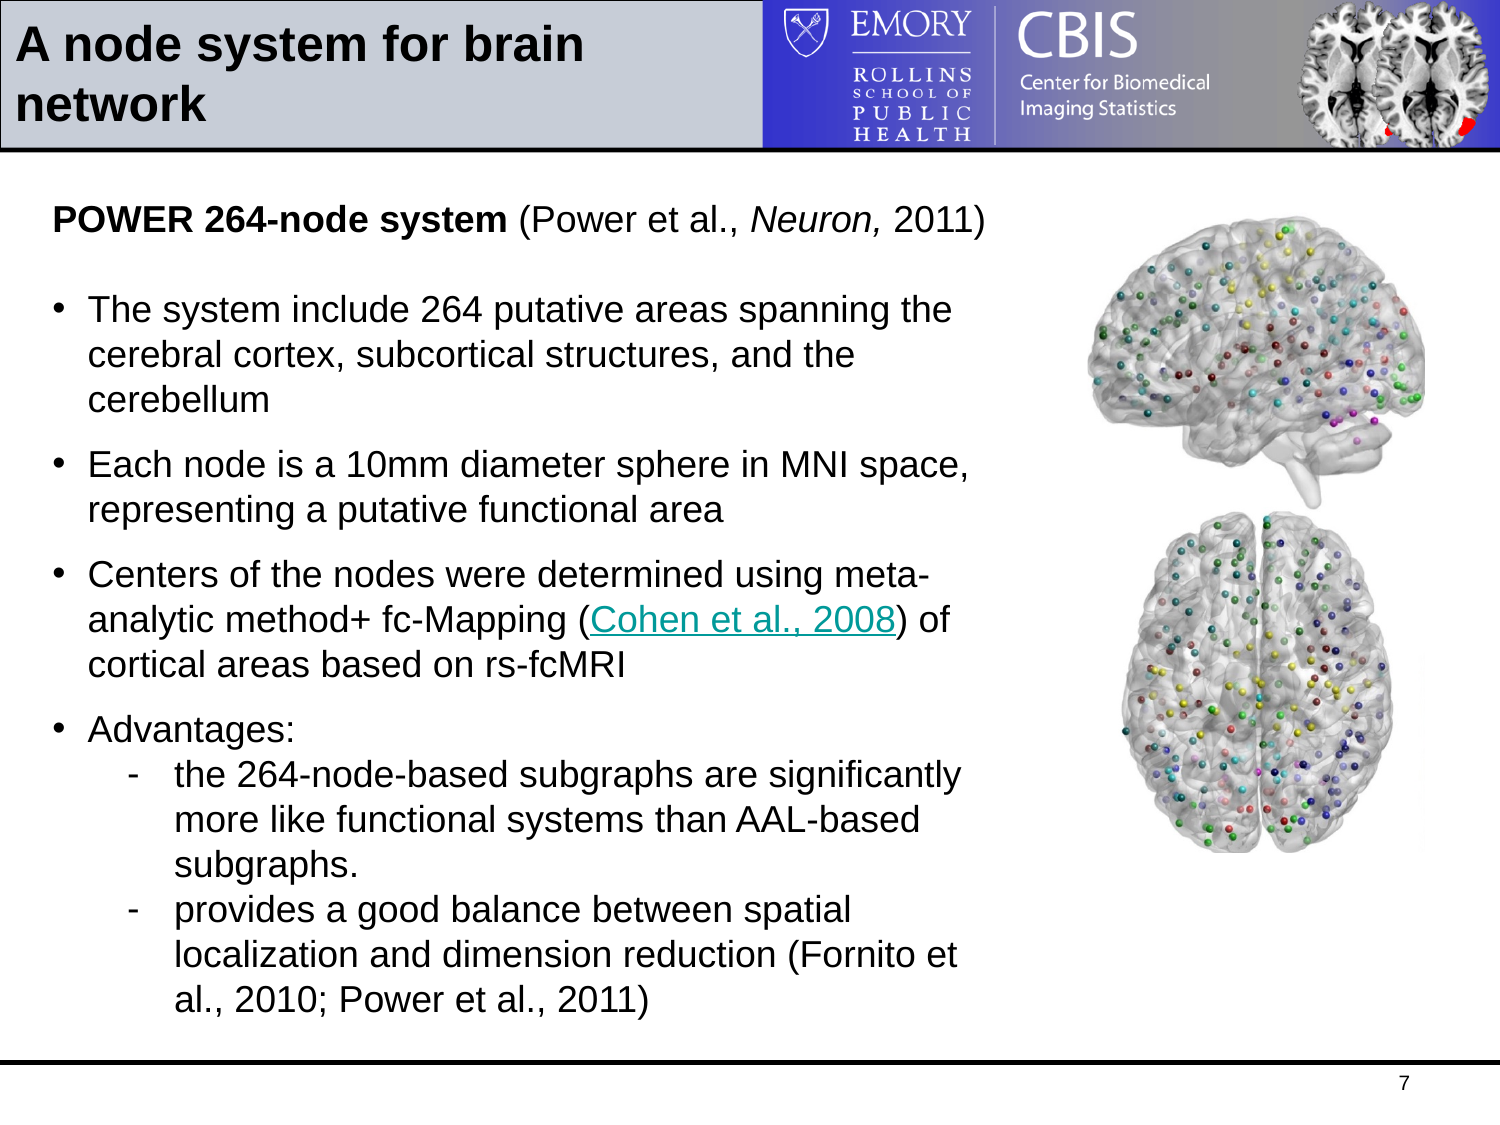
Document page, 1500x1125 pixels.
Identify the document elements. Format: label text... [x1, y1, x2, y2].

text_box POWER 264-node system (Power et al., Neuron, 2011) The system include 264 putative areas spanning the cerebral cortex, subcortical structures, and the cerebellum Each node is a 10mm diameter sphere in MNI space, representing a putative functional area Centers of the nodes were determined using meta-analytic method+ fc-Mapping (Cohen et al., 2008) of cortical areas based on rs-fcMRI Advantages: the 264-node-based subgraphs are significantly more like functional systems than AAL-based subgraphs. provides a good balance between spatial localization and dimension reduction (Fornito et al., 2010; Power et al., 2011) [37, 187, 1013, 1028]
text_box A node system for brain network [0, 4, 863, 139]
picture [762, 0, 1500, 147]
slide_number 7 [1074, 1062, 1426, 1103]
picture [1087, 212, 1426, 853]
